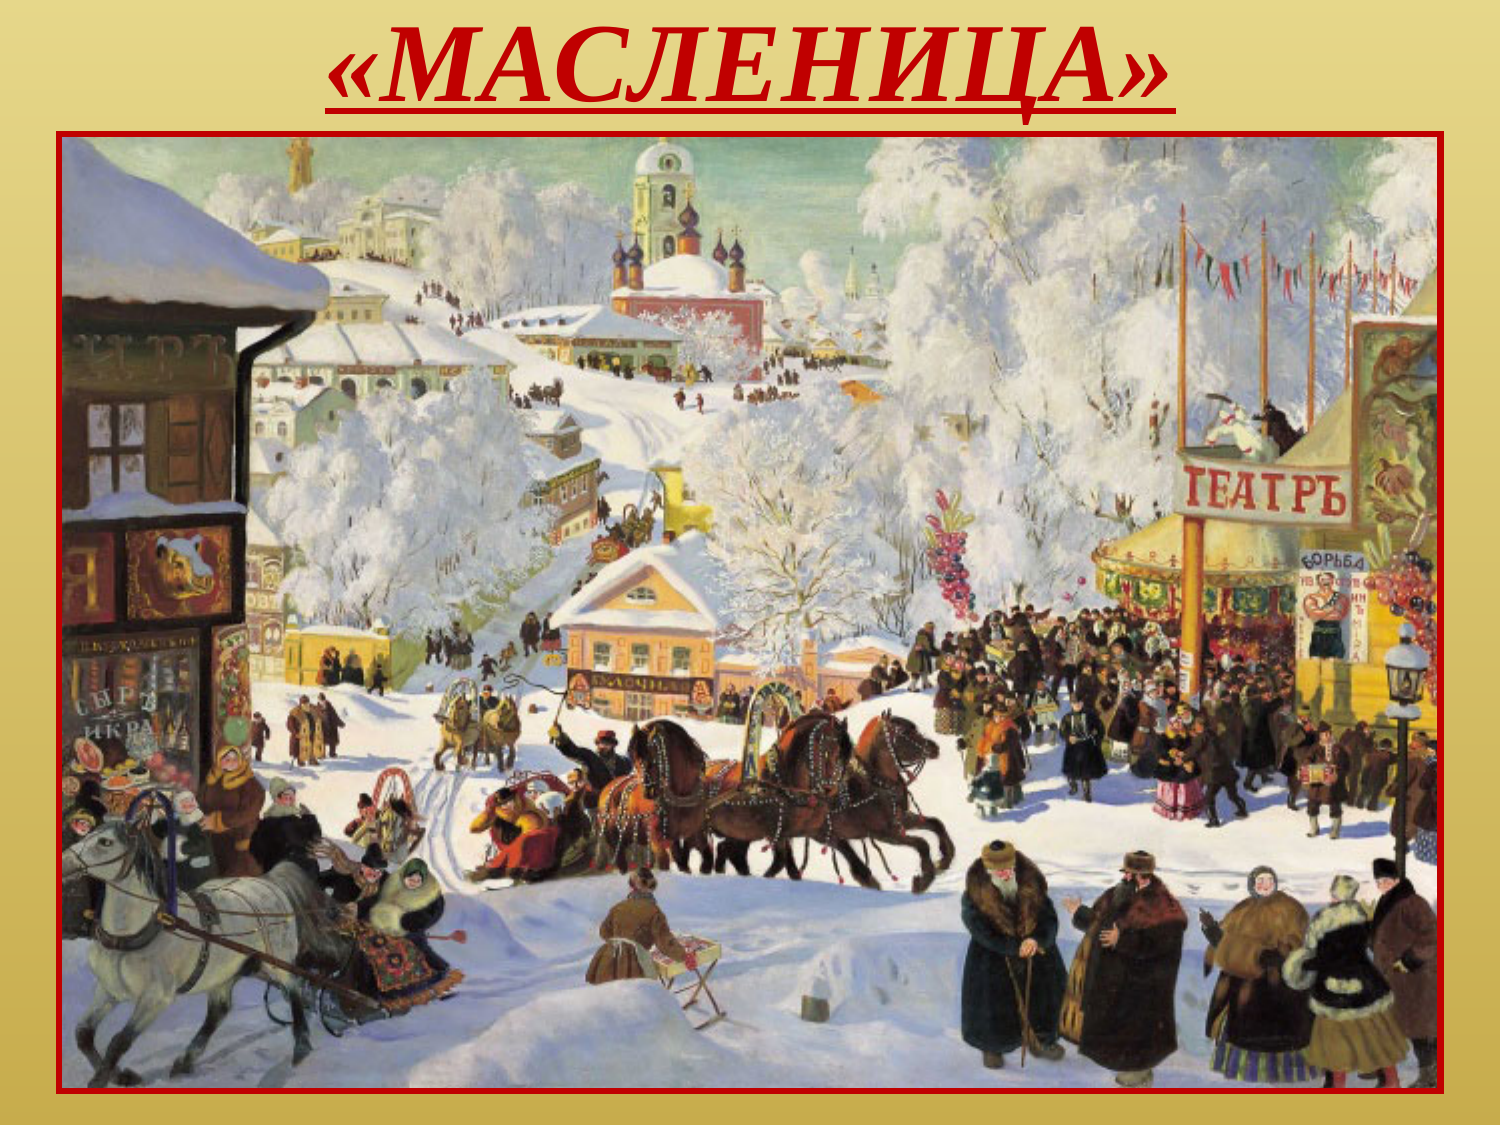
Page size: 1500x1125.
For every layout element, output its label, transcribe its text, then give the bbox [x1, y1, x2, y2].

picture [62, 137, 1438, 1089]
title «МАСЛЕНИЦА» [75, 0, 1425, 113]
